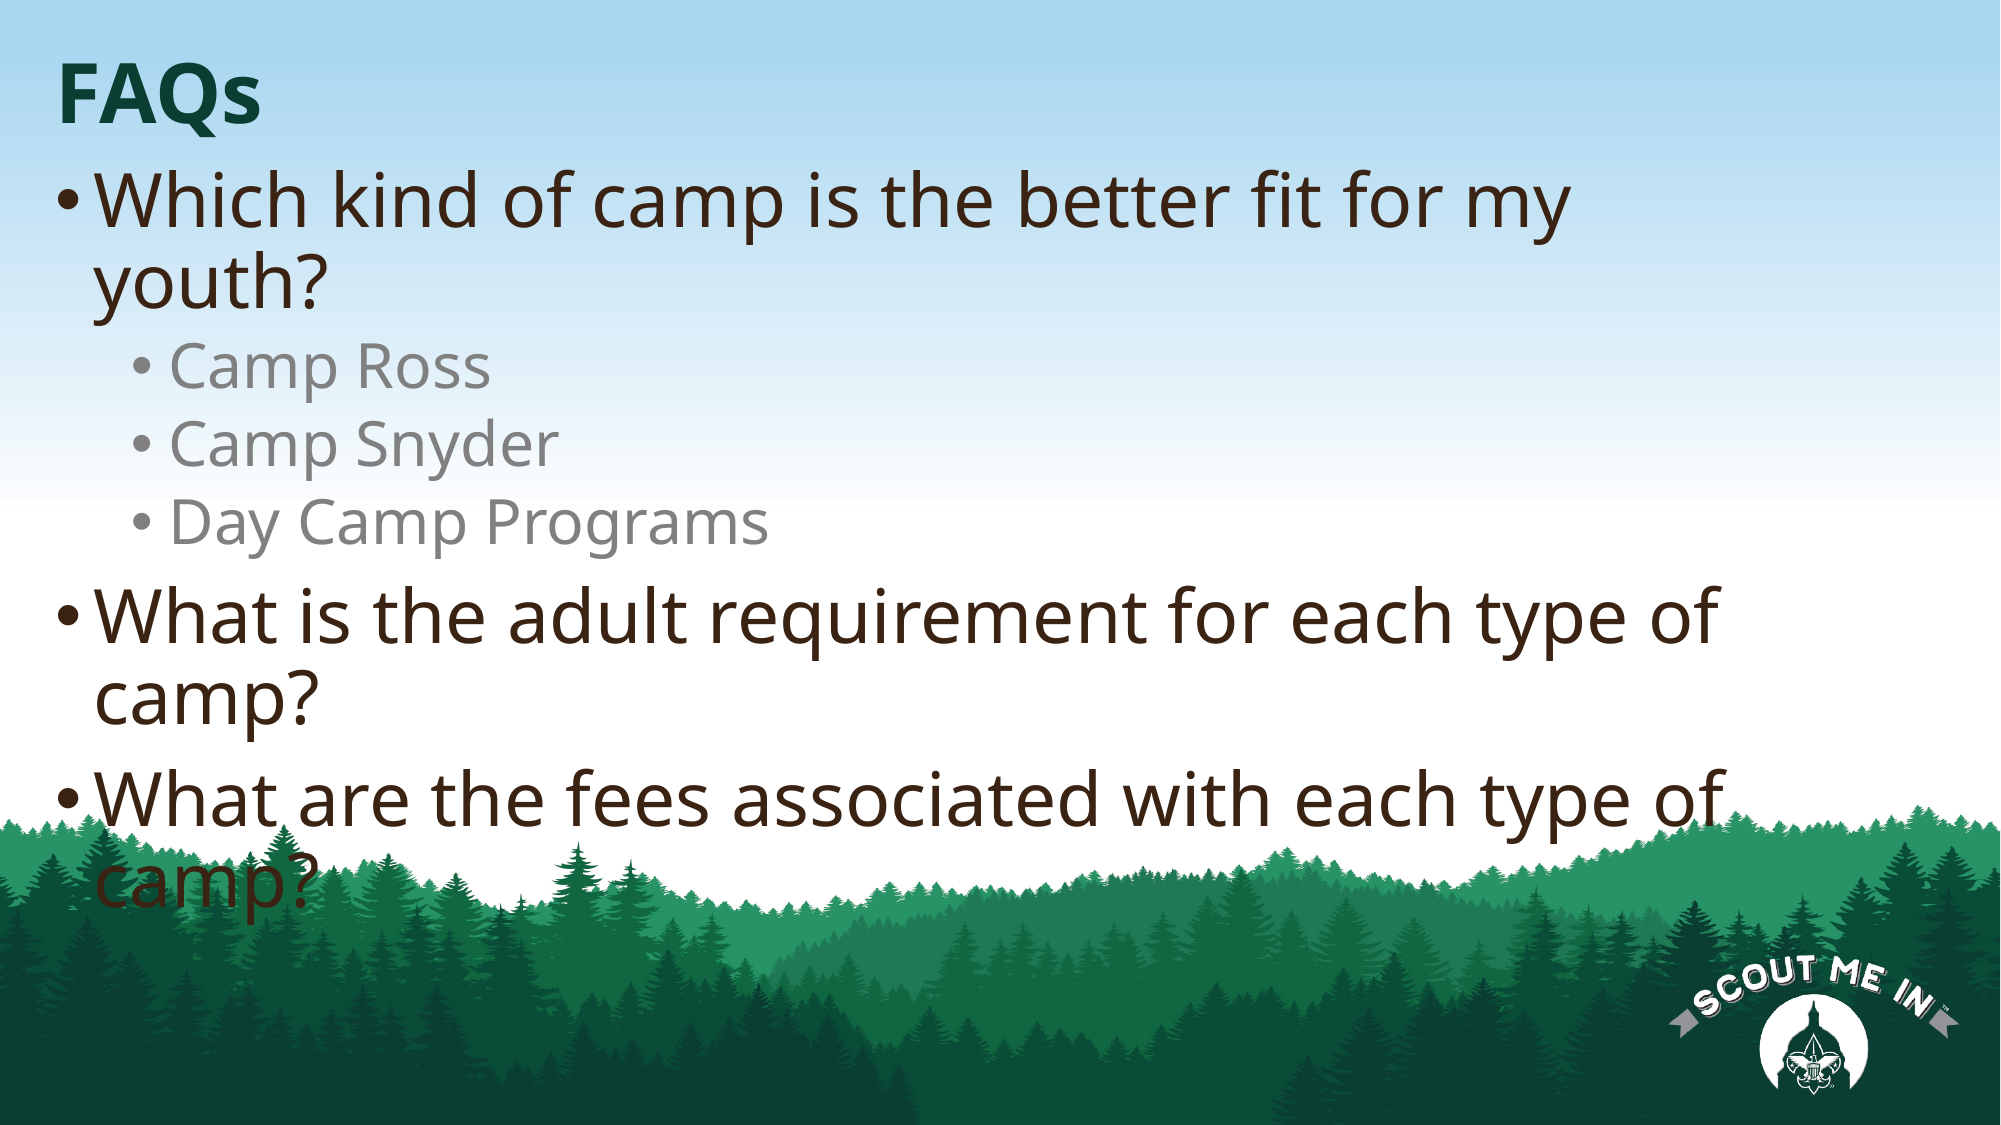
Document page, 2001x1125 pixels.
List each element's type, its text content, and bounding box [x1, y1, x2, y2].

title FAQs [40, 38, 1766, 155]
list Which kind of camp is the better fit for my youth? Camp Ross Camp Snyder Day Camp Programs What is the adult requirement for each type of camp? What are the fees associated with each type of camp? [40, 155, 1766, 869]
picture [0, 0, 2001, 1125]
